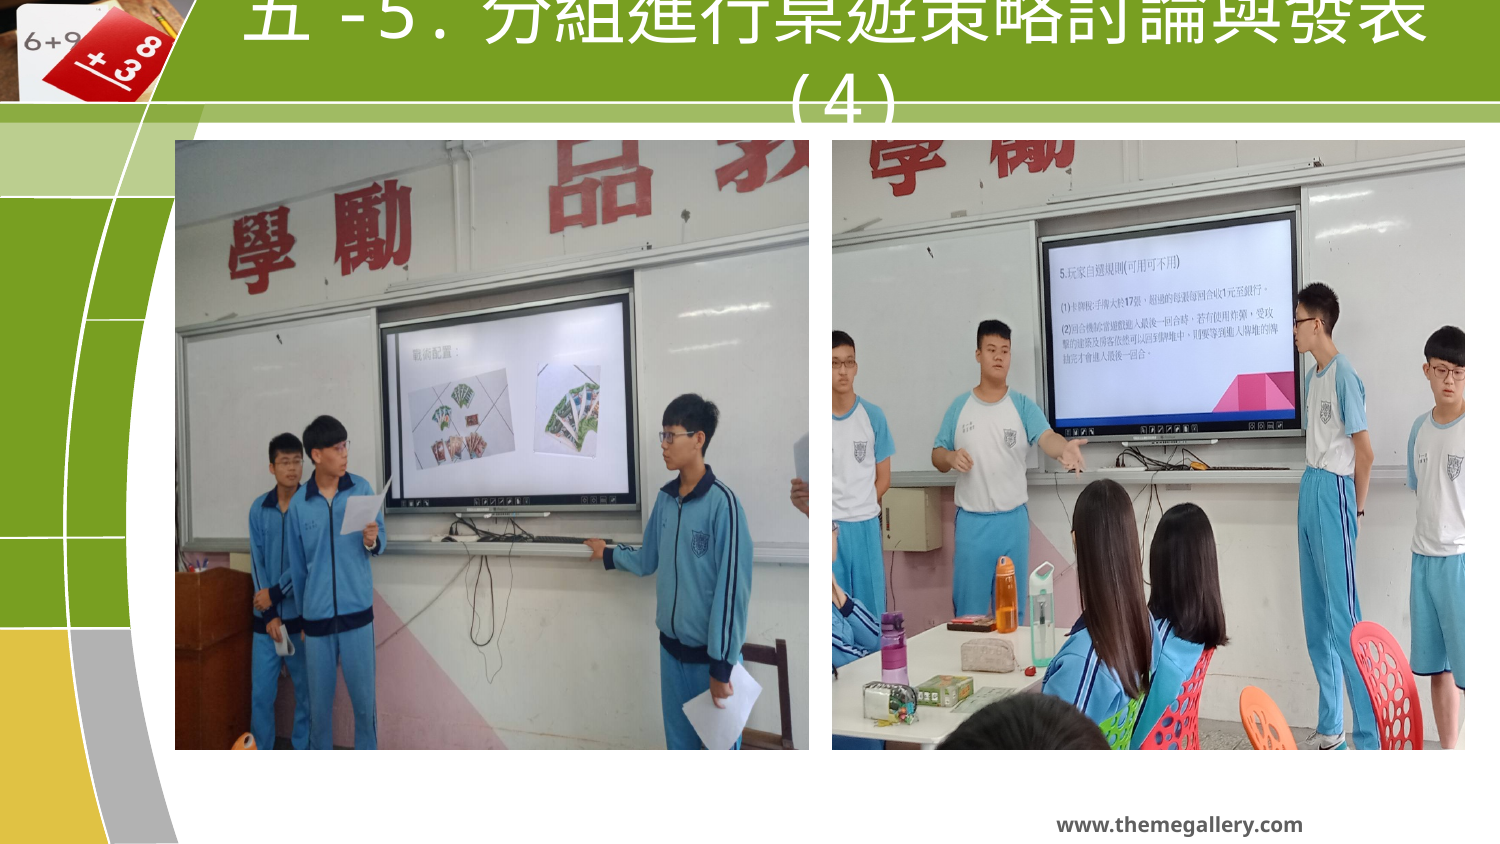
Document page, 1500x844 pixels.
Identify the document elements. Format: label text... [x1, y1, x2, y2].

picture [0, 0, 194, 101]
slide_number www.themegallery.com [968, 803, 1319, 835]
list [175, 140, 809, 751]
title 五-5.分組進行桌遊策略討論與發表(4) [210, 18, 1477, 89]
picture [831, 140, 1466, 751]
